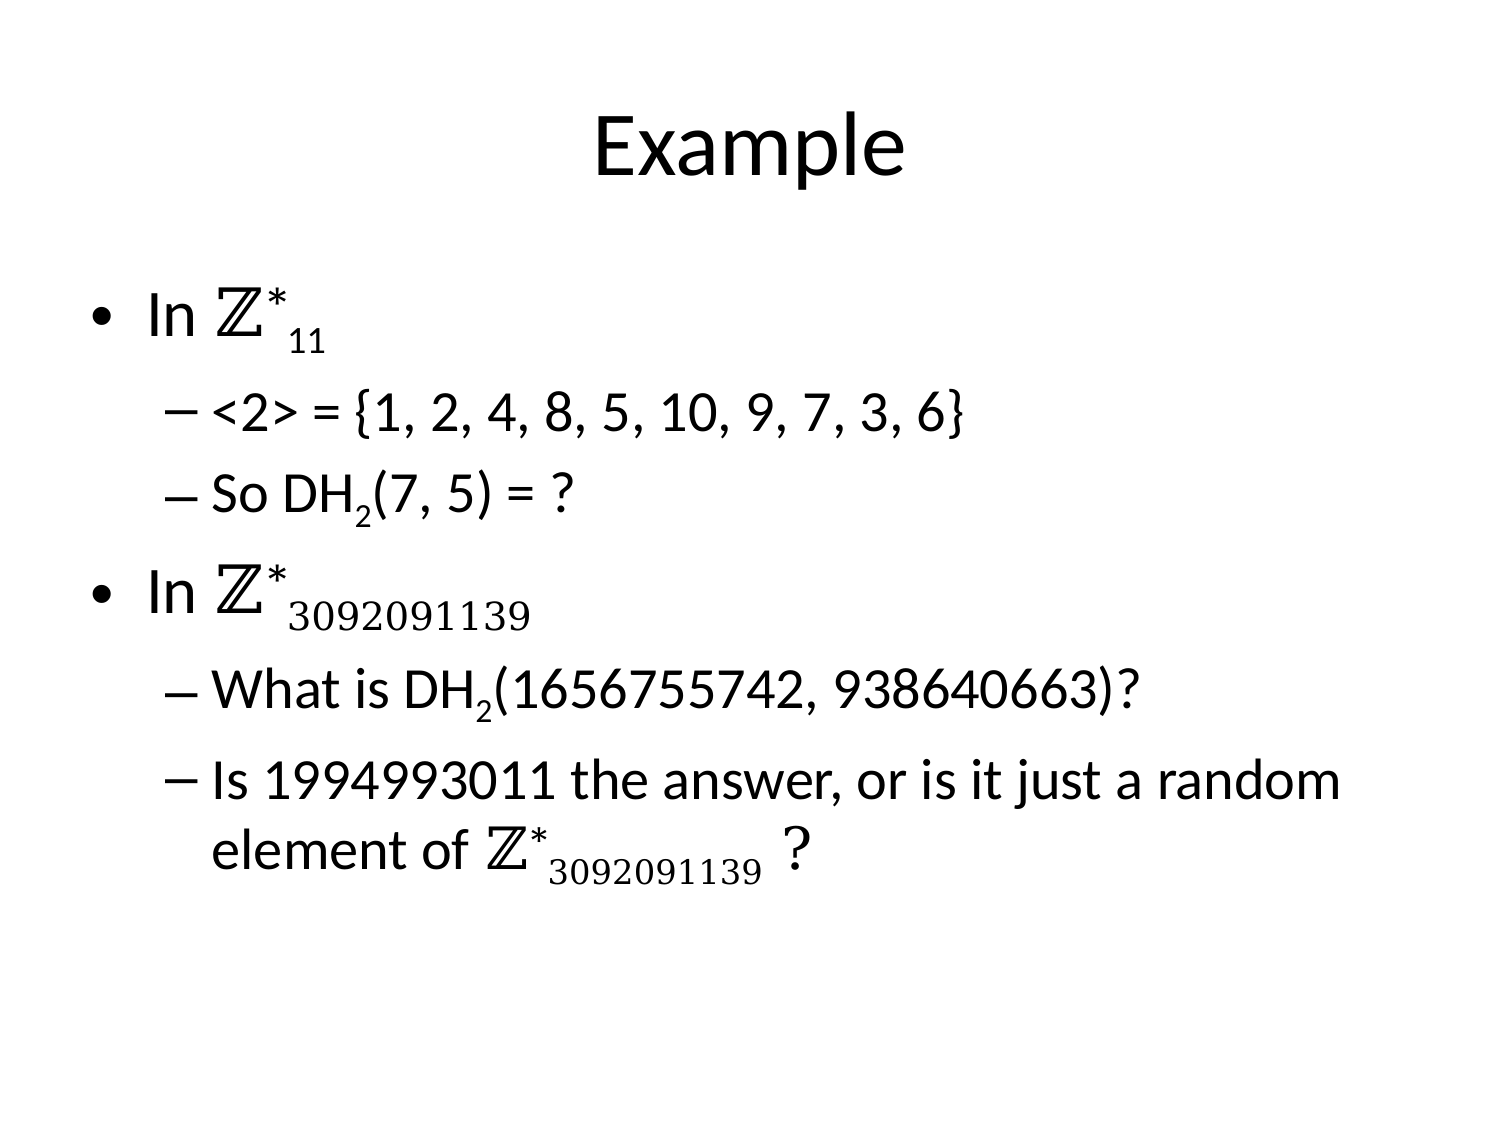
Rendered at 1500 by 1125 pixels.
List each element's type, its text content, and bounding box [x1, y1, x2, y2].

title Example [75, 45, 1425, 233]
list In ℤ*11 <2> = {1, 2, 4, 8, 5, 10, 9, 7, 3, 6} So DH2(7, 5) = ? In ℤ*3092091139 What is DH2(1656755742, 938640663)? Is 1994993011 the answer, or is it just a random element of ℤ*3092091139 ? [75, 262, 1425, 1005]
